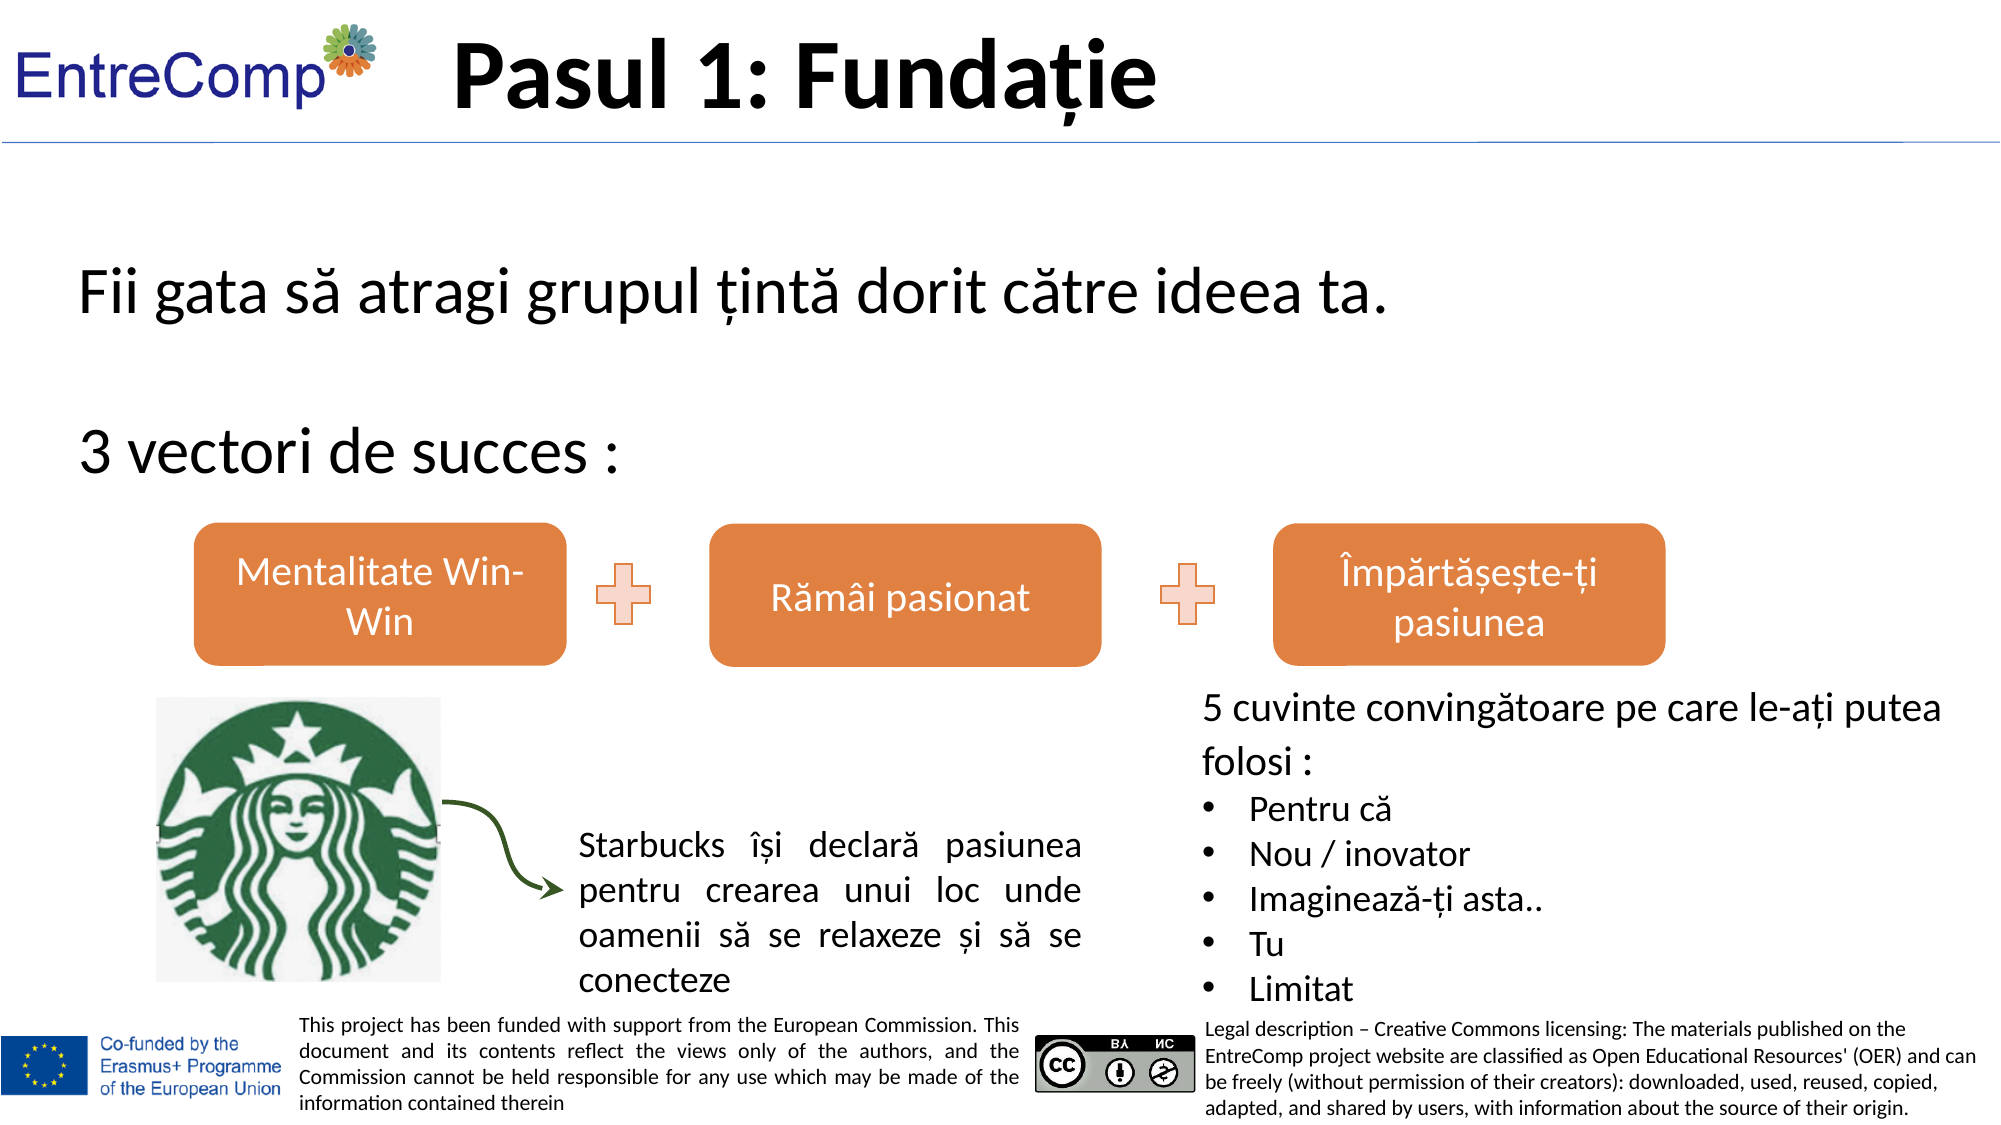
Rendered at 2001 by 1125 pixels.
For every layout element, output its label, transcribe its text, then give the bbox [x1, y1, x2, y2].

text_box This project has been funded with support from the European Commission. This document and its contents reflect the views only of the authors, and the Commission cannot be held responsible for any use which may be made of the information contained therein​ [284, 1002, 1036, 1123]
text_box 5 cuvinte convingătoare pe care le-ați putea folosi : Pentru că Nou / inovator Imaginează-ți asta.. Tu Limitat [1187, 671, 1994, 1017]
text_box Starbucks își declară pasiunea pentru crearea unui loc unde oamenii să se relaxeze și să se conecteze [563, 812, 1098, 1008]
text_box Pasul 1: Fundație [438, 1, 1966, 137]
text_box Împărtășește-ți pasiunea [1273, 523, 1666, 666]
picture [0, 1032, 288, 1099]
text_box Fii gata să atragi grupul țintă dorit către ideea ta. 3 vectori de succes : [63, 239, 1937, 495]
text_box Rămâi pasionat [709, 523, 1102, 667]
picture [1035, 1034, 1196, 1093]
picture [11, 18, 381, 122]
text_box Mentalitate Win-Win [193, 522, 567, 666]
text_box [1160, 563, 1215, 625]
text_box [442, 801, 564, 891]
text_box [596, 563, 651, 625]
picture [156, 696, 442, 983]
text_box Legal description – Creative Commons licensing: The materials published on the EntreComp project website are classified as Open Educational Resources' (OER) and can be freely (without permission of their creators): downloaded, used, reused, copied, adapted, and shared by users, with information about the source of their origin. [1190, 1007, 2000, 1125]
